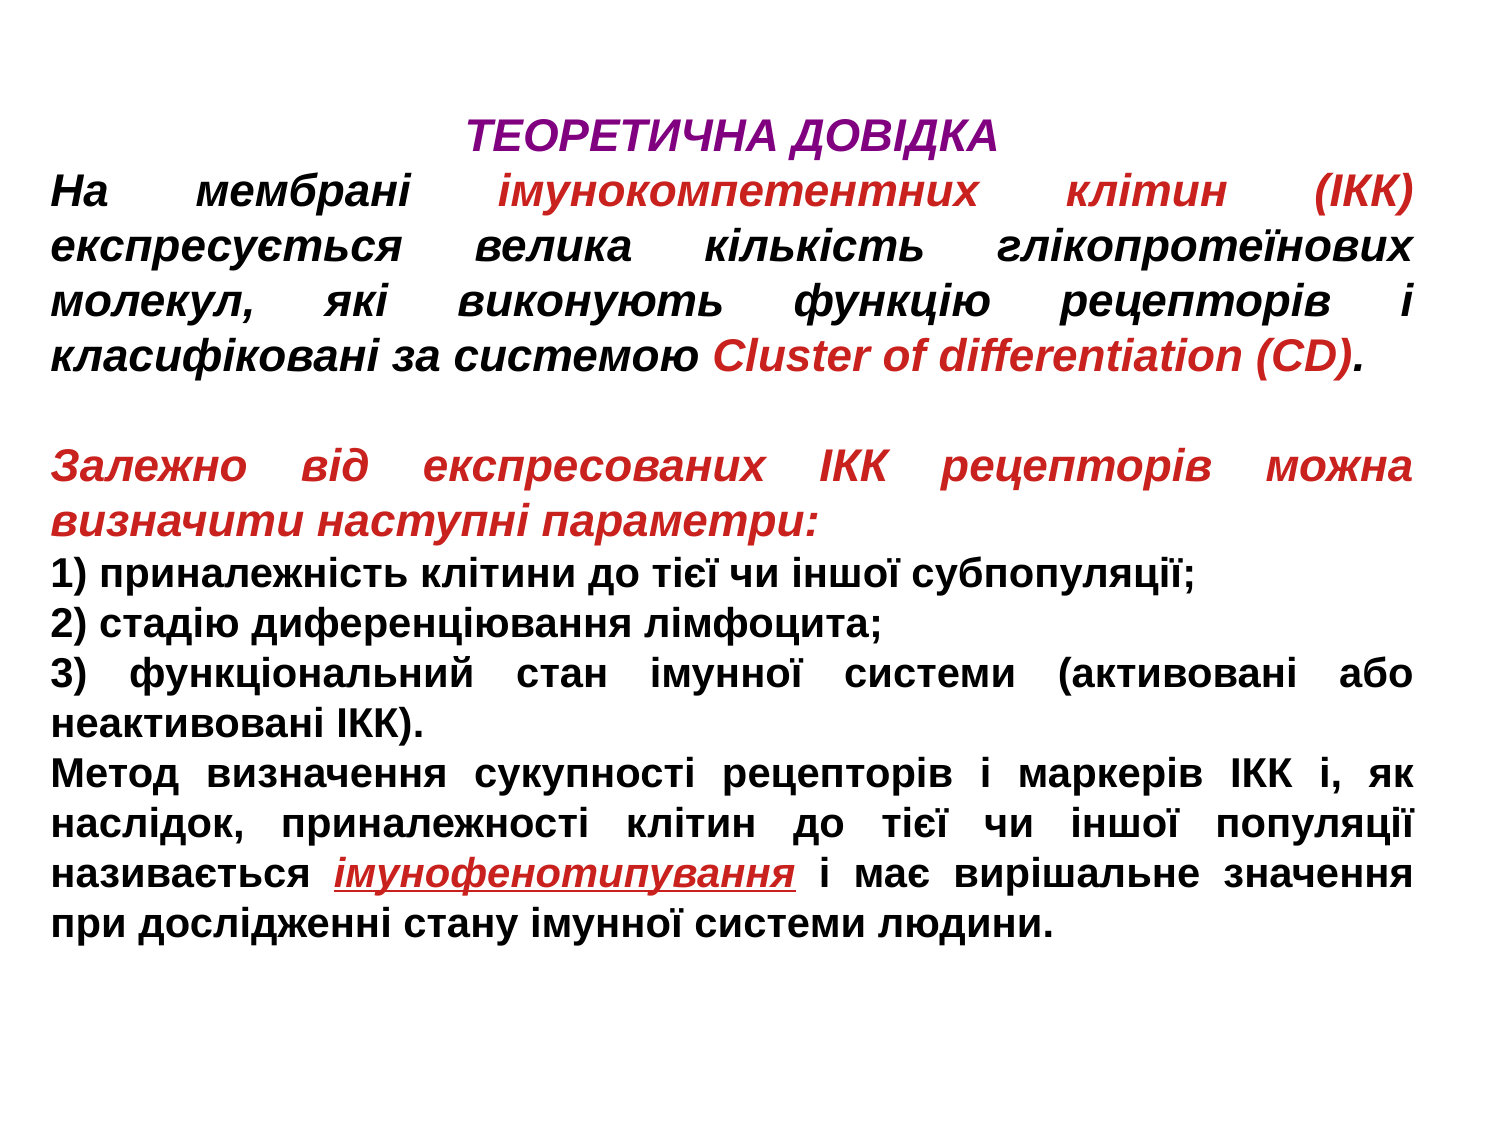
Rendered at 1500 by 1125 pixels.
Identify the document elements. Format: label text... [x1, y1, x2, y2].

text_box ТЕОРЕТИЧНА ДОВІДКА На мембрані імунокомпетентних клітин (ІКК) експресується велика кількість глікопротеїнових молекул, які виконують функцію рецепторів і класифіковані за системою Clustеr of differentiation (CD). Залежно від експресованих ІКК рецепторів можна визначити наступні параметри: 1) приналежність клітини до тієї чи іншої субпопуляції; 2) стадію диференціювання лімфоцита; 3) функціональний стан імунної системи (активовані або неактивовані ІКК). Метод визначення сукупності рецепторів і маркерів ІКК і, як наслідок, приналежності клітин до тієї чи іншої популяції називається імунофенотипування і має вирішальне значення при дослідженні стану імунної системи людини. [35, 98, 1429, 1054]
